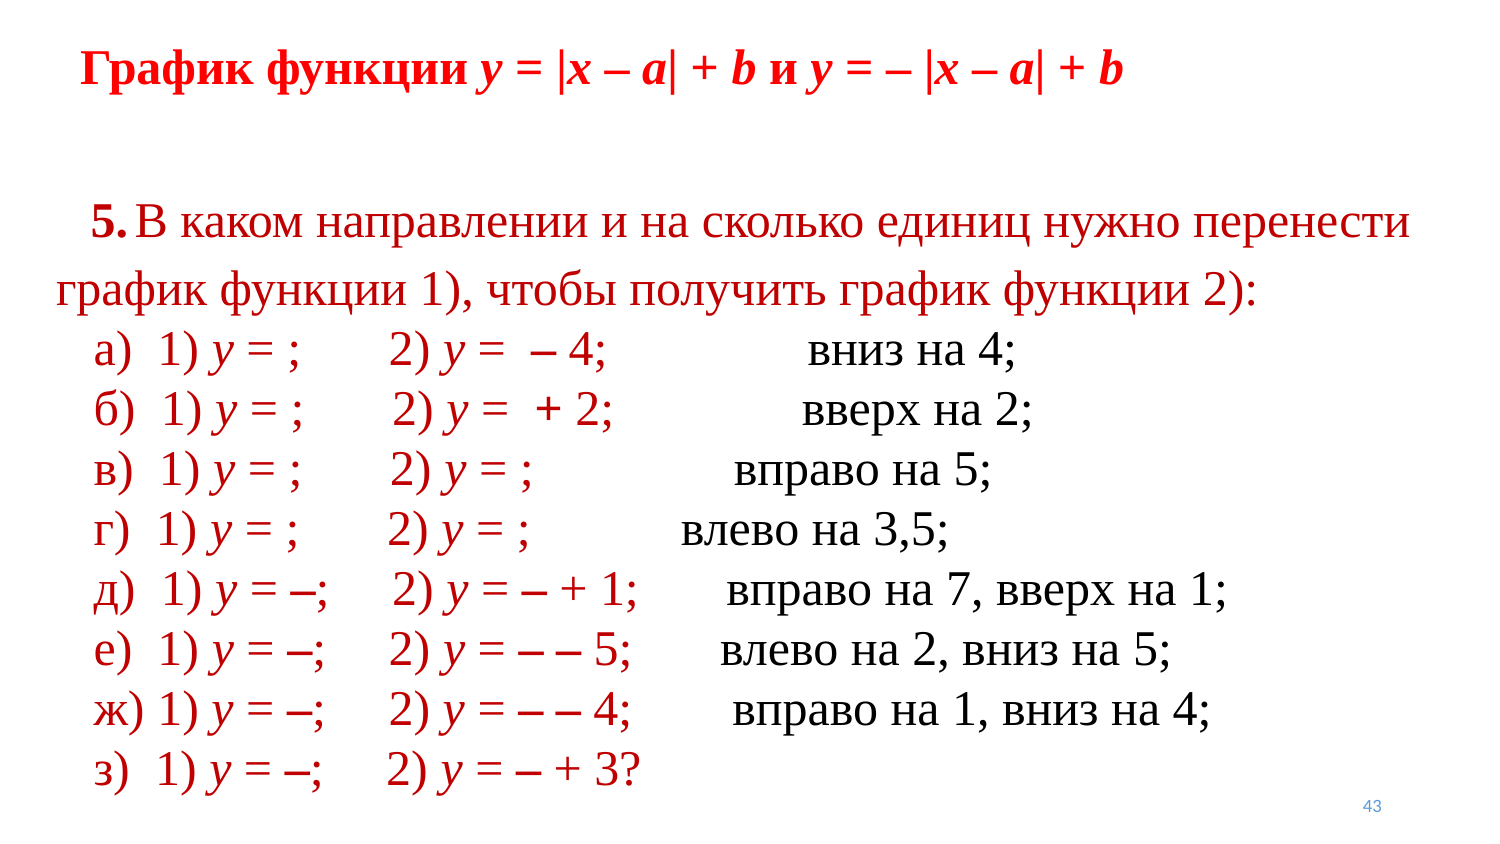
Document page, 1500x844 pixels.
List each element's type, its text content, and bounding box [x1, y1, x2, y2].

title График функции y = |x – a| + b и y = – |x – a| + b [64, 32, 1436, 103]
subtitle [41, 150, 1471, 800]
slide_number 43 [1059, 782, 1397, 827]
